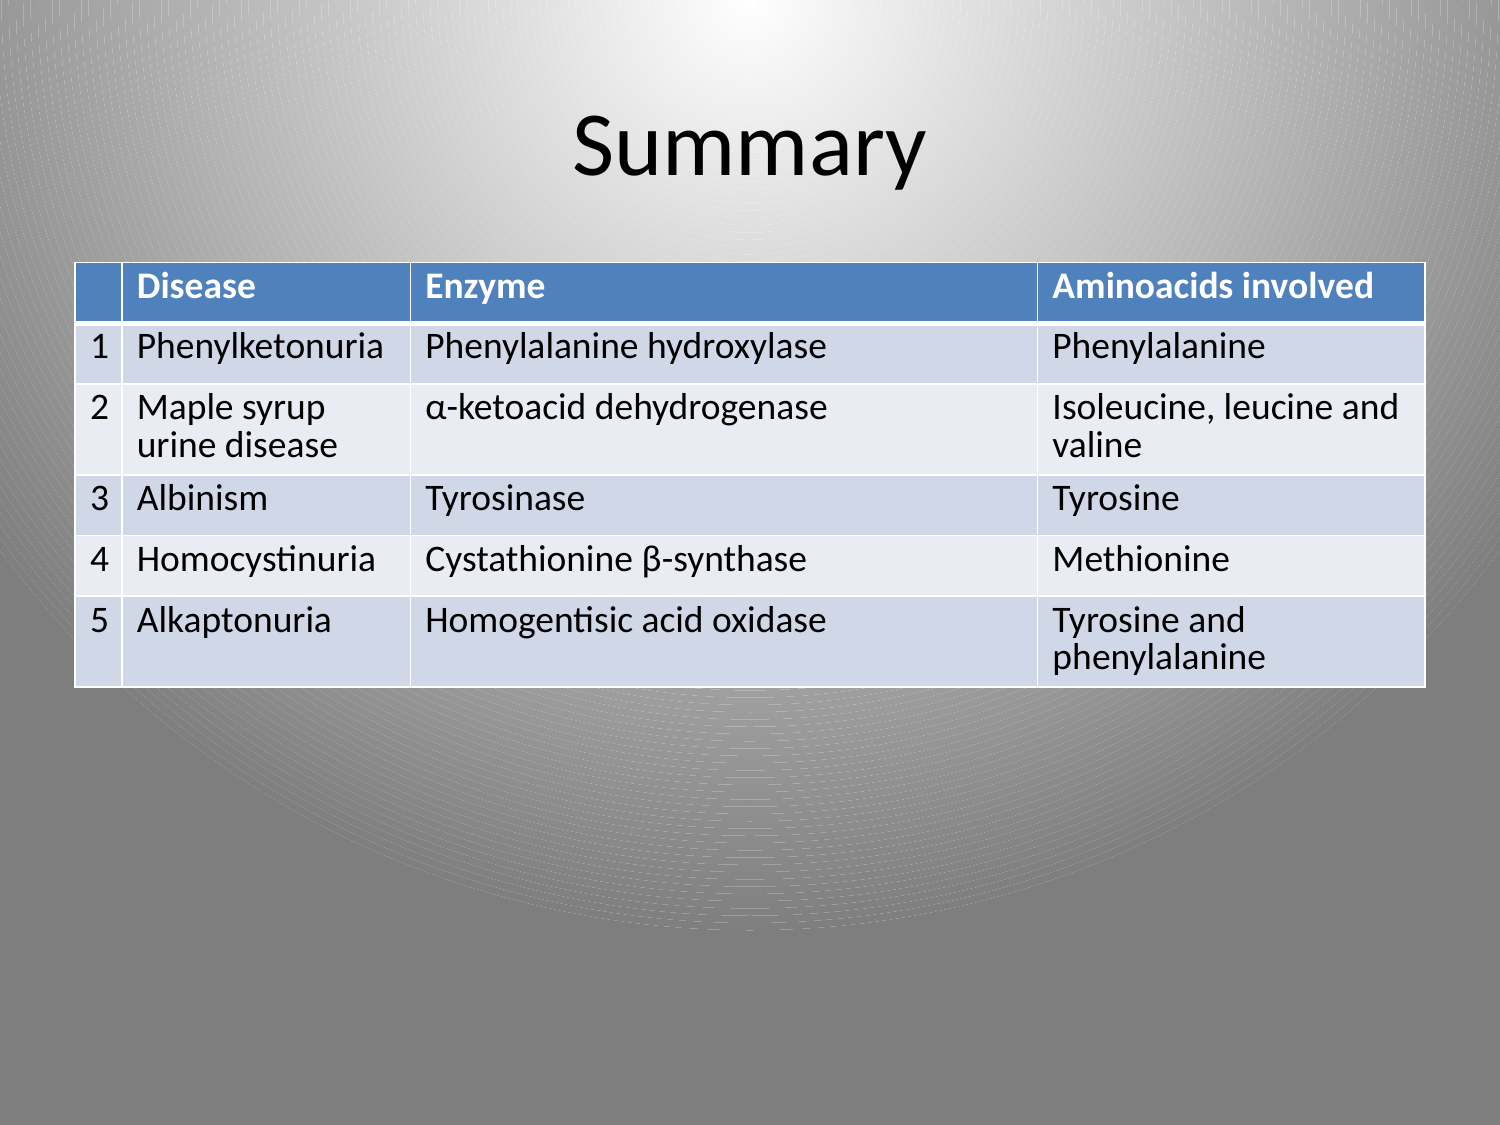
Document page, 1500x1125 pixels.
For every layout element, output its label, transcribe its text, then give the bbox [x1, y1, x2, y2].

table_cell α-ketoacid dehydrogenase [411, 385, 1037, 474]
table_cell 3 [76, 476, 121, 535]
table_header [76, 263, 121, 321]
table_cell 2 [76, 385, 121, 474]
table_cell Phenylalanine hydroxylase [411, 326, 1037, 383]
table_cell Homocystinuria [123, 536, 410, 595]
table_cell Methionine [1038, 536, 1424, 595]
table_cell Alkaptonuria [123, 597, 410, 686]
table_cell 1 [76, 326, 121, 383]
table_cell Isoleucine, leucine and valine [1038, 385, 1424, 474]
table_header Aminoacids involved [1038, 263, 1424, 321]
table_cell Albinism [123, 476, 410, 535]
table_cell Phenylketonuria [123, 326, 410, 383]
table_cell Tyrosine and phenylalanine [1038, 597, 1424, 686]
table_header Disease [123, 263, 410, 321]
table_header Enzyme [411, 263, 1037, 321]
table_cell 4 [76, 536, 121, 595]
title Summary [75, 45, 1425, 233]
table_cell Phenylalanine [1038, 326, 1424, 383]
table_cell Maple syrup urine disease [123, 385, 410, 474]
table_cell Homogentisic acid oxidase [411, 597, 1037, 686]
table_cell Tyrosine [1038, 476, 1424, 535]
table_cell Tyrosinase [411, 476, 1037, 535]
table_cell Cystathionine β-synthase [411, 536, 1037, 595]
table_cell 5 [76, 597, 121, 686]
